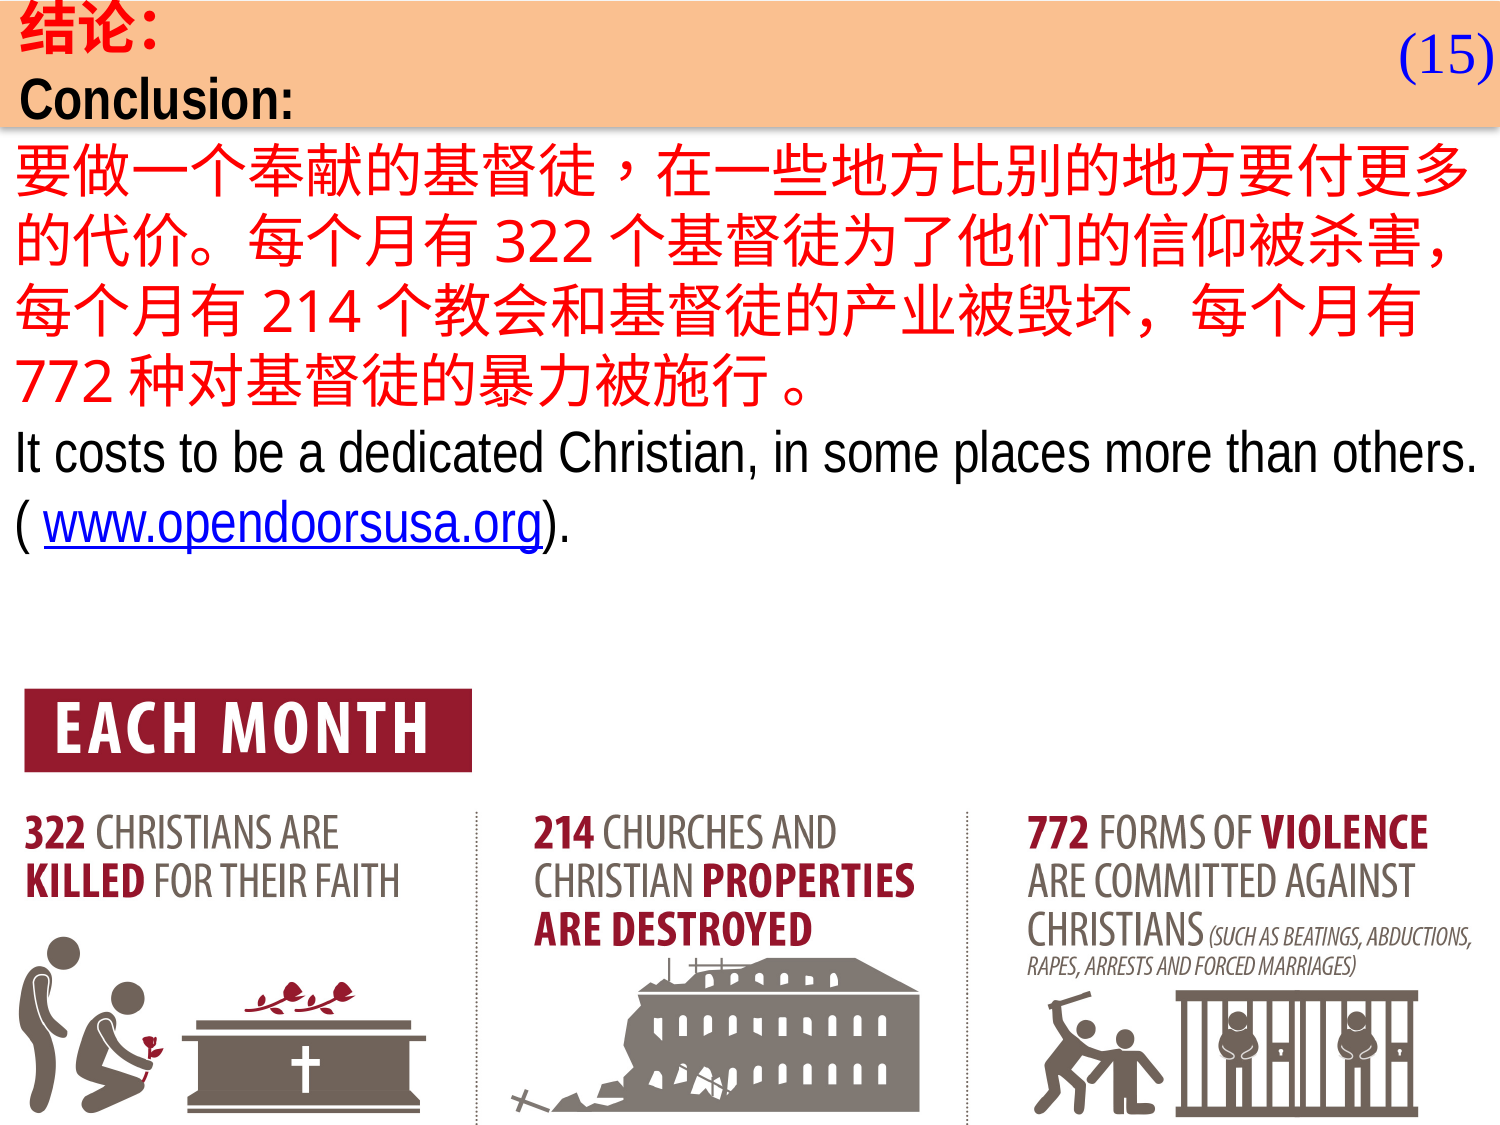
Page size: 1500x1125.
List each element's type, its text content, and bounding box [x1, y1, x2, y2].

text_box [1494, 93, 1500, 127]
text_box 要做一个奉献的基督徒，在一些地方比别的地方要付更多的代价。每个月有322个基督徒为了他们的信仰被杀害，每个月有214个教会和基督徒的产业被毁坏，每个月有772种对基督徒的暴力被施行 。 It costs to be a dedicated Christian, in some places more than others. ( www.opendoorsusa.org). [0, 134, 1500, 562]
picture [0, 665, 1500, 1125]
text_box [0, 1, 4, 127]
text_box 结论： Conclusion: [4, 0, 1494, 139]
text_box [1494, 1, 1500, 8]
text_box (15) [1383, 8, 1500, 93]
